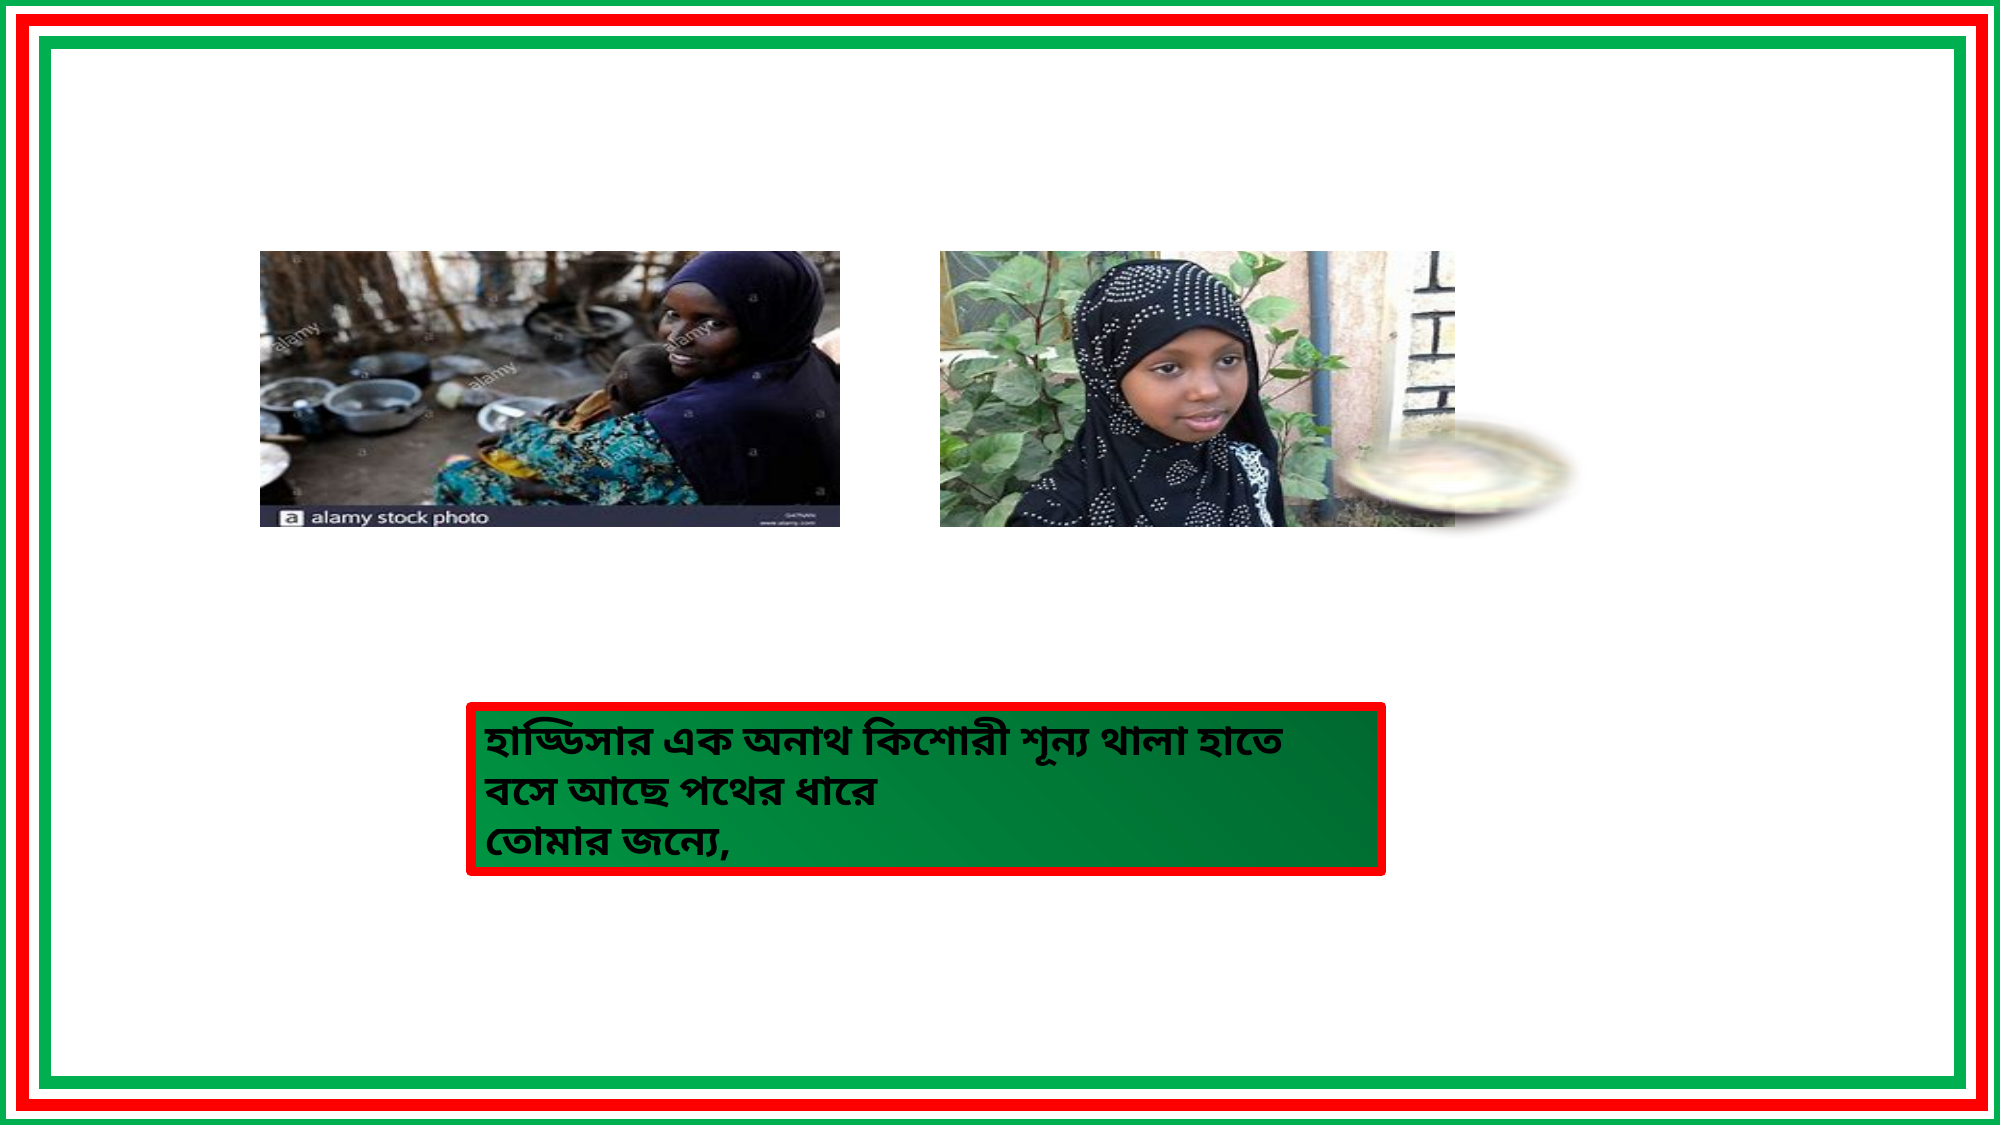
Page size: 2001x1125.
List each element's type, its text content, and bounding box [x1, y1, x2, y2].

text_box [44, 41, 1961, 1084]
text_box হাড্ডিসার এক অনাথ কিশোরী শূন্য থালা হাতে বসে আছে পথের ধারে তোমার জন্যে, [471, 706, 1382, 872]
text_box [260, 251, 1593, 541]
text_box [0, 0, 2000, 1125]
